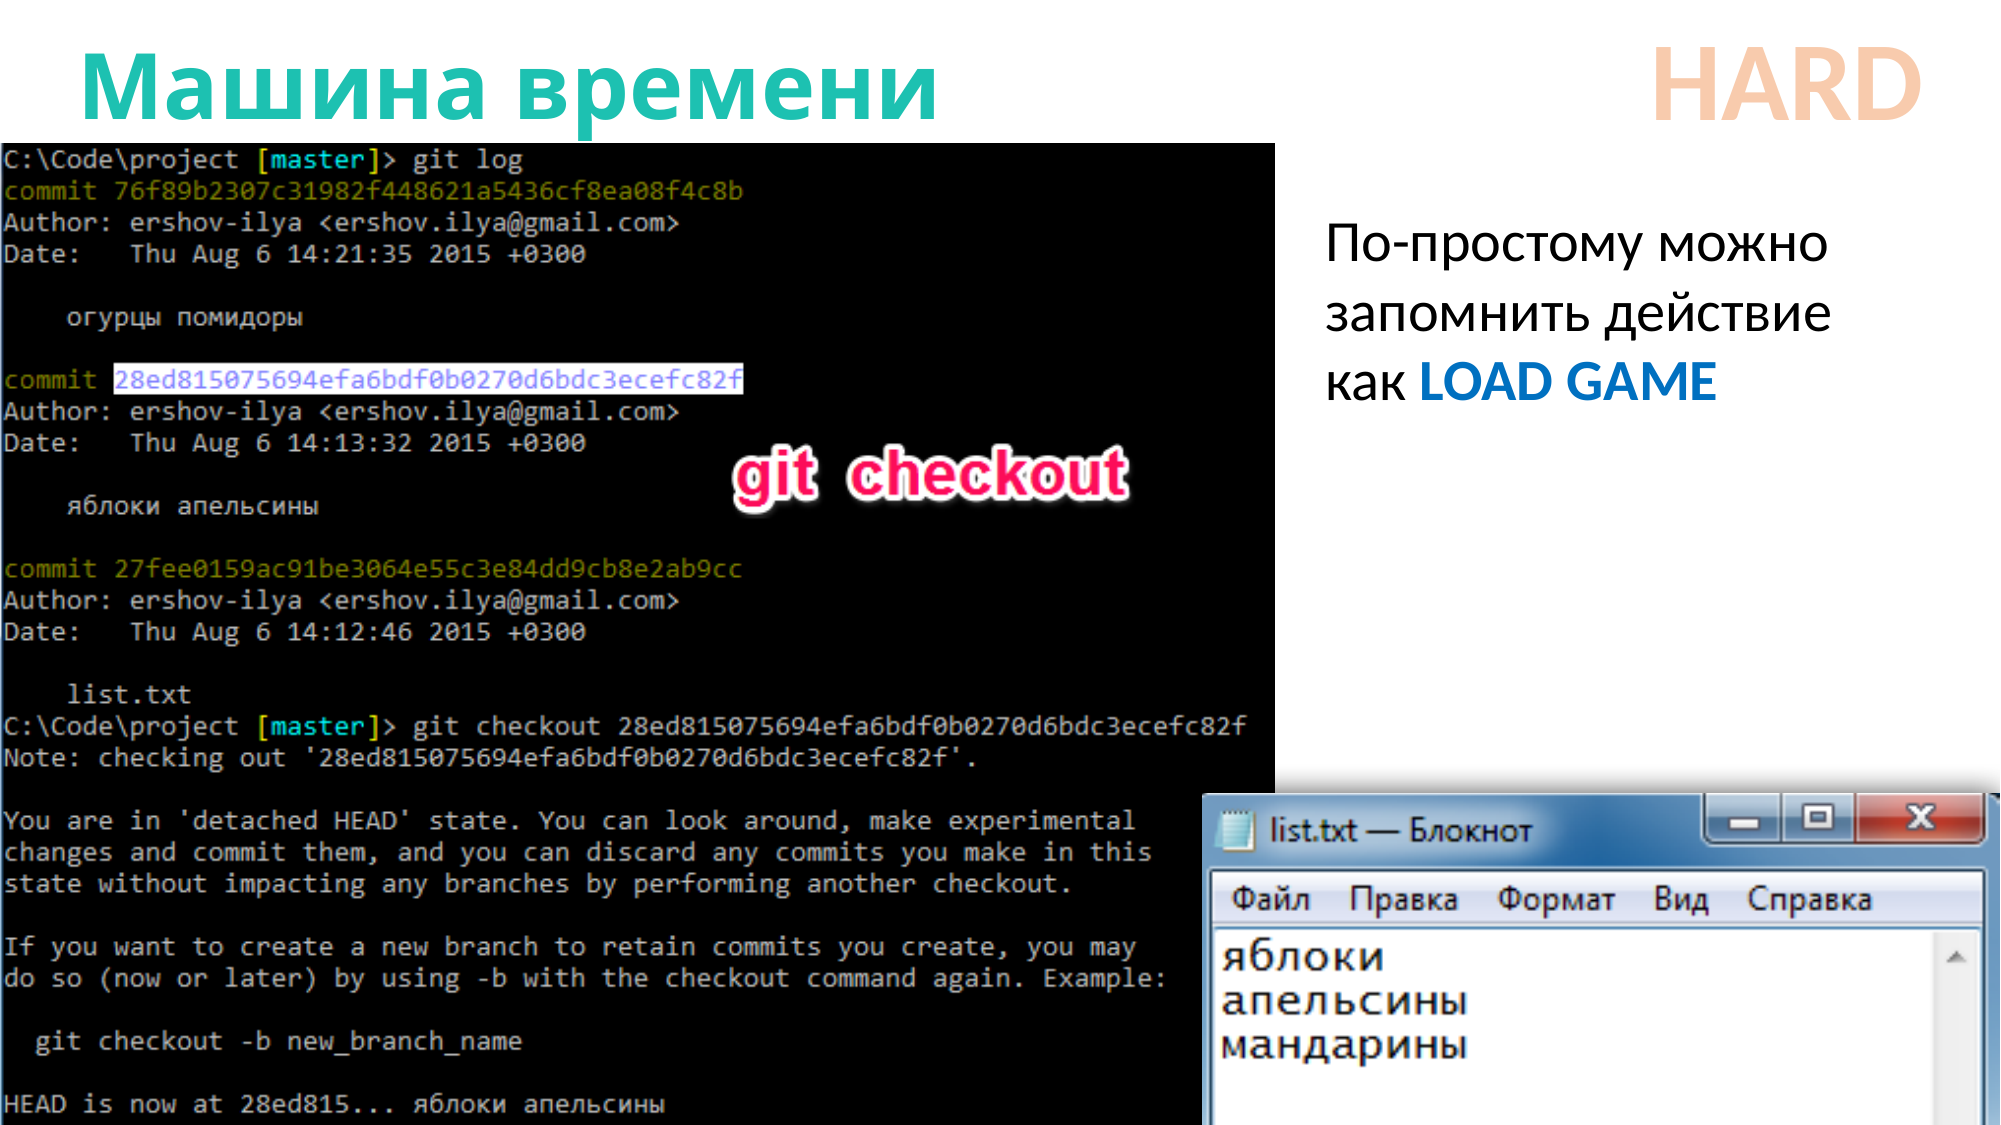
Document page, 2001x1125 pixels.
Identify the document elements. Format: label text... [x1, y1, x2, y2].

text_box HARD [1573, 0, 2000, 150]
picture [0, 143, 2000, 1125]
title Машина времени [62, 27, 1788, 152]
text_box По-простому можно запомнить действие как LOAD GAME [1310, 195, 1936, 490]
